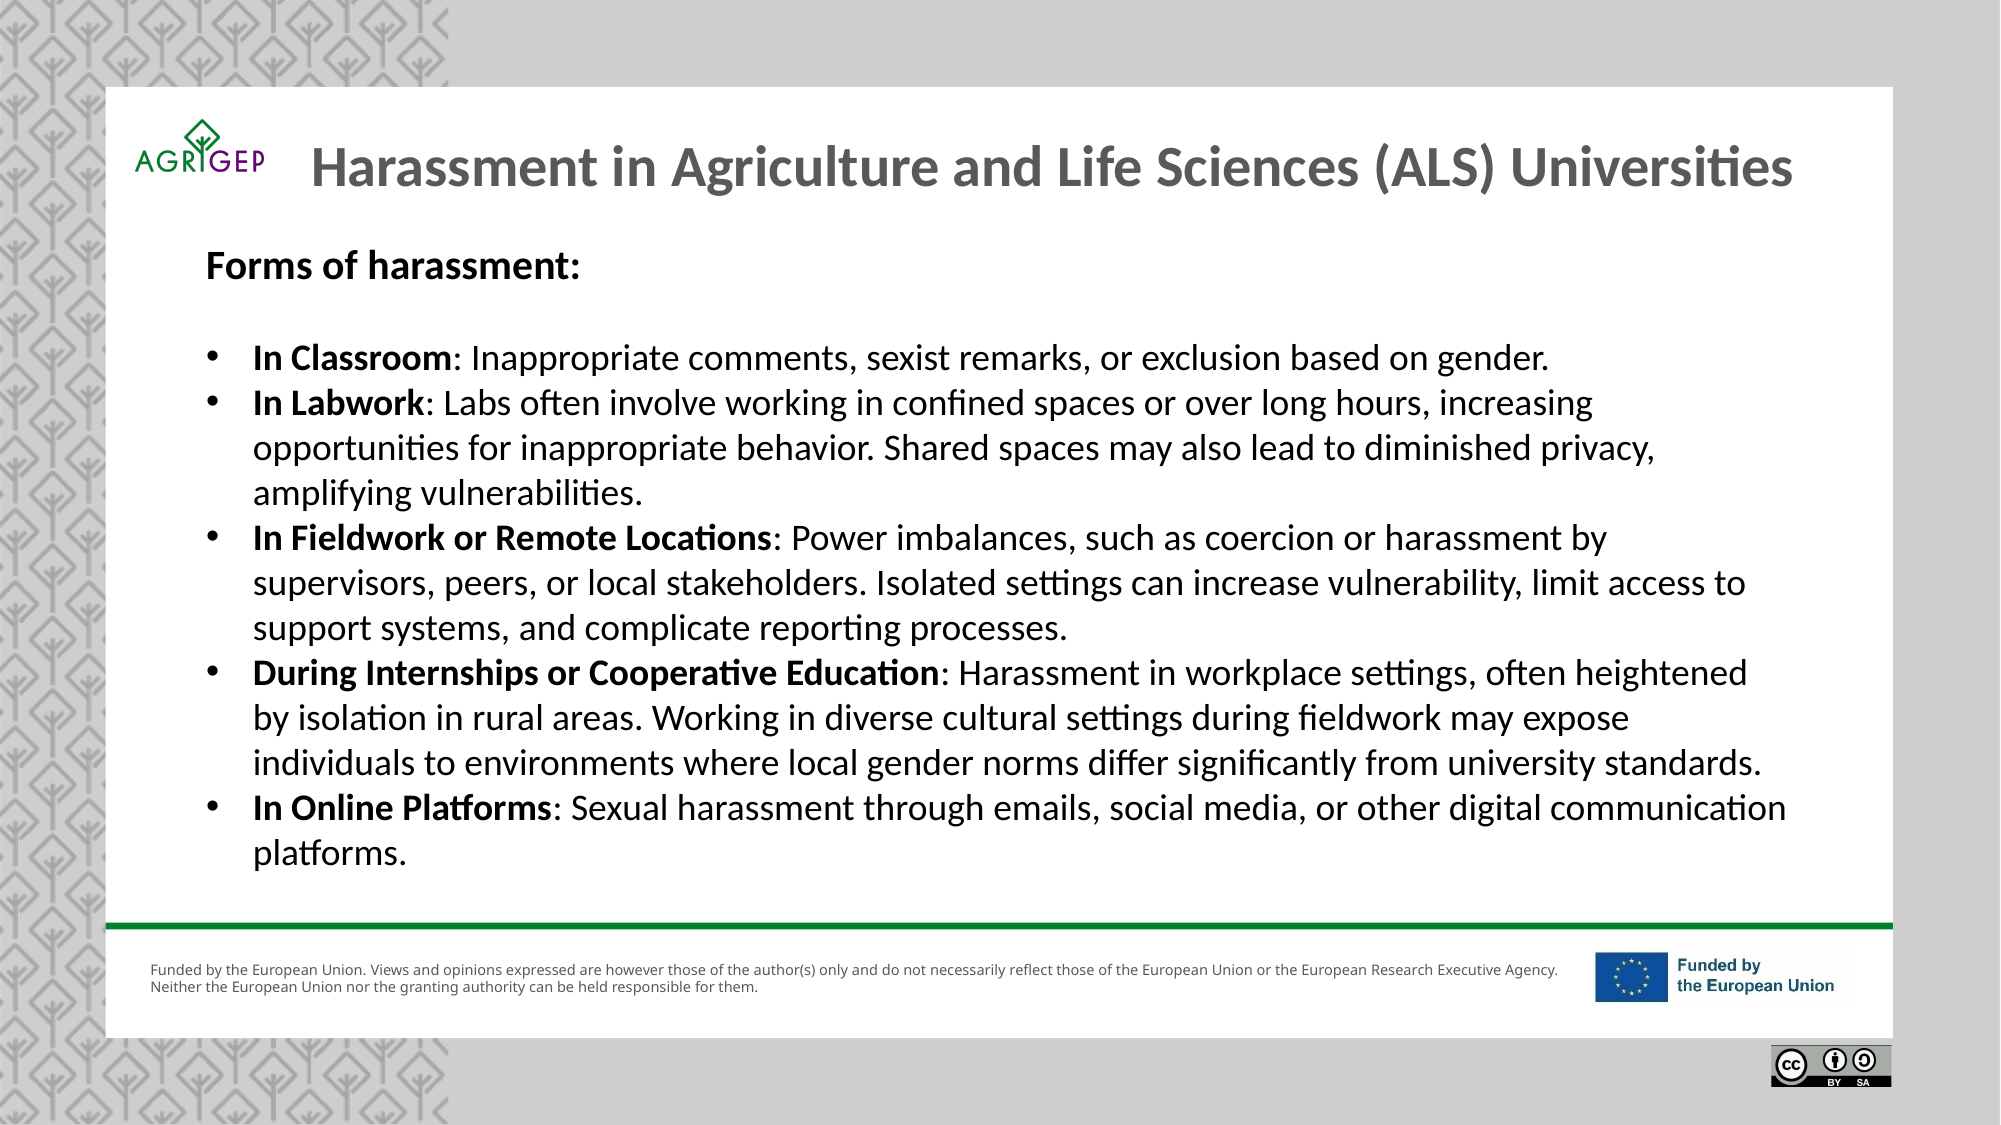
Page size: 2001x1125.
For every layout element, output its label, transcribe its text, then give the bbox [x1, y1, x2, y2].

picture [0, 0, 2001, 1125]
text_box Forms of harassment: In Classroom: Inappropriate comments, sexist remarks, or exclusion based on gender. In Labwork: Labs often involve working in confined spaces or over long hours, increasing opportunities for inappropriate behavior. Shared spaces may also lead to diminished privacy, amplifying vulnerabilities. In Fieldwork or Remote Locations: Power imbalances, such as coercion or harassment by supervisors, peers, or local stakeholders. Isolated settings can increase vulnerability, limit access to support systems, and complicate reporting processes. During Internships or Cooperative Education: Harassment in workplace settings, often heightened by isolation in rural areas. Working in diverse cultural settings during fieldwork may expose individuals to environments where local gender norms differ significantly from university standards. In Online Platforms: Sexual harassment through emails, social media, or other digital communication platforms. [191, 231, 1808, 881]
text_box Harassment in Agriculture and Life Sciences (ALS) Universities [296, 121, 1849, 206]
